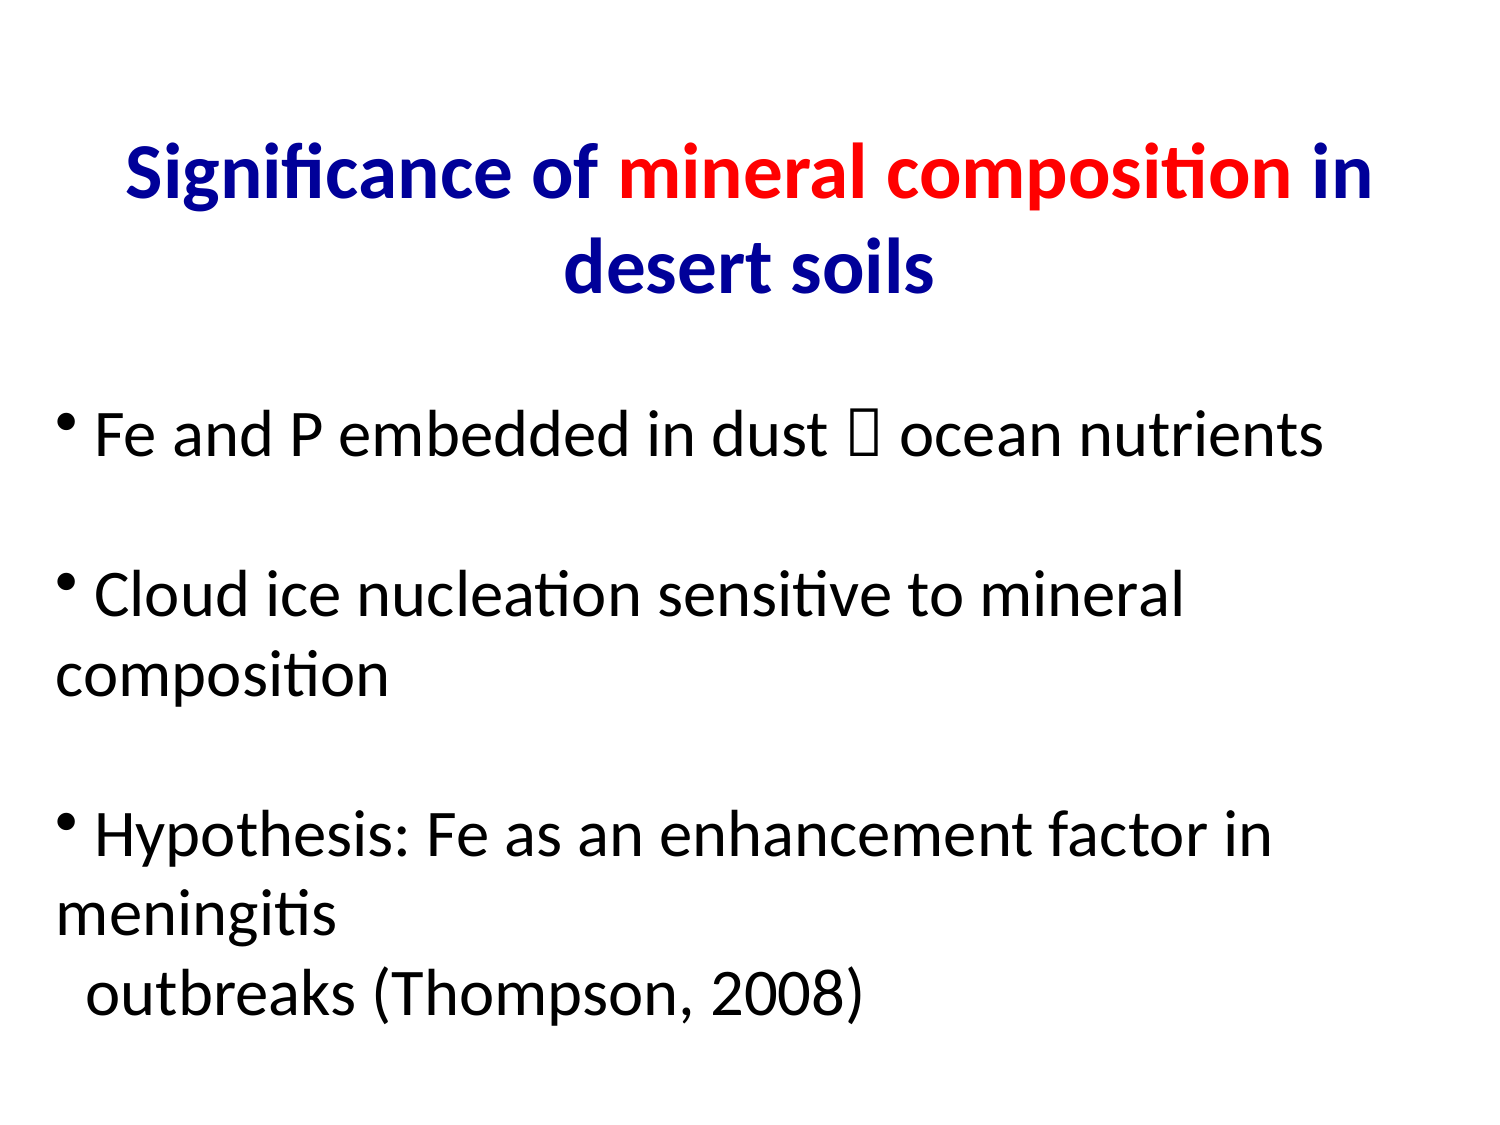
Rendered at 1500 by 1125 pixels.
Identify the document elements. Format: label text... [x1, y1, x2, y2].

text_box Significance of mineral composition in desert soils Fe and P embedded in dust  ocean nutrients Cloud ice nucleation sensitive to mineral composition Hypothesis: Fe as an enhancement factor in meningitis outbreaks (Thompson, 2008) [40, 112, 1477, 1037]
